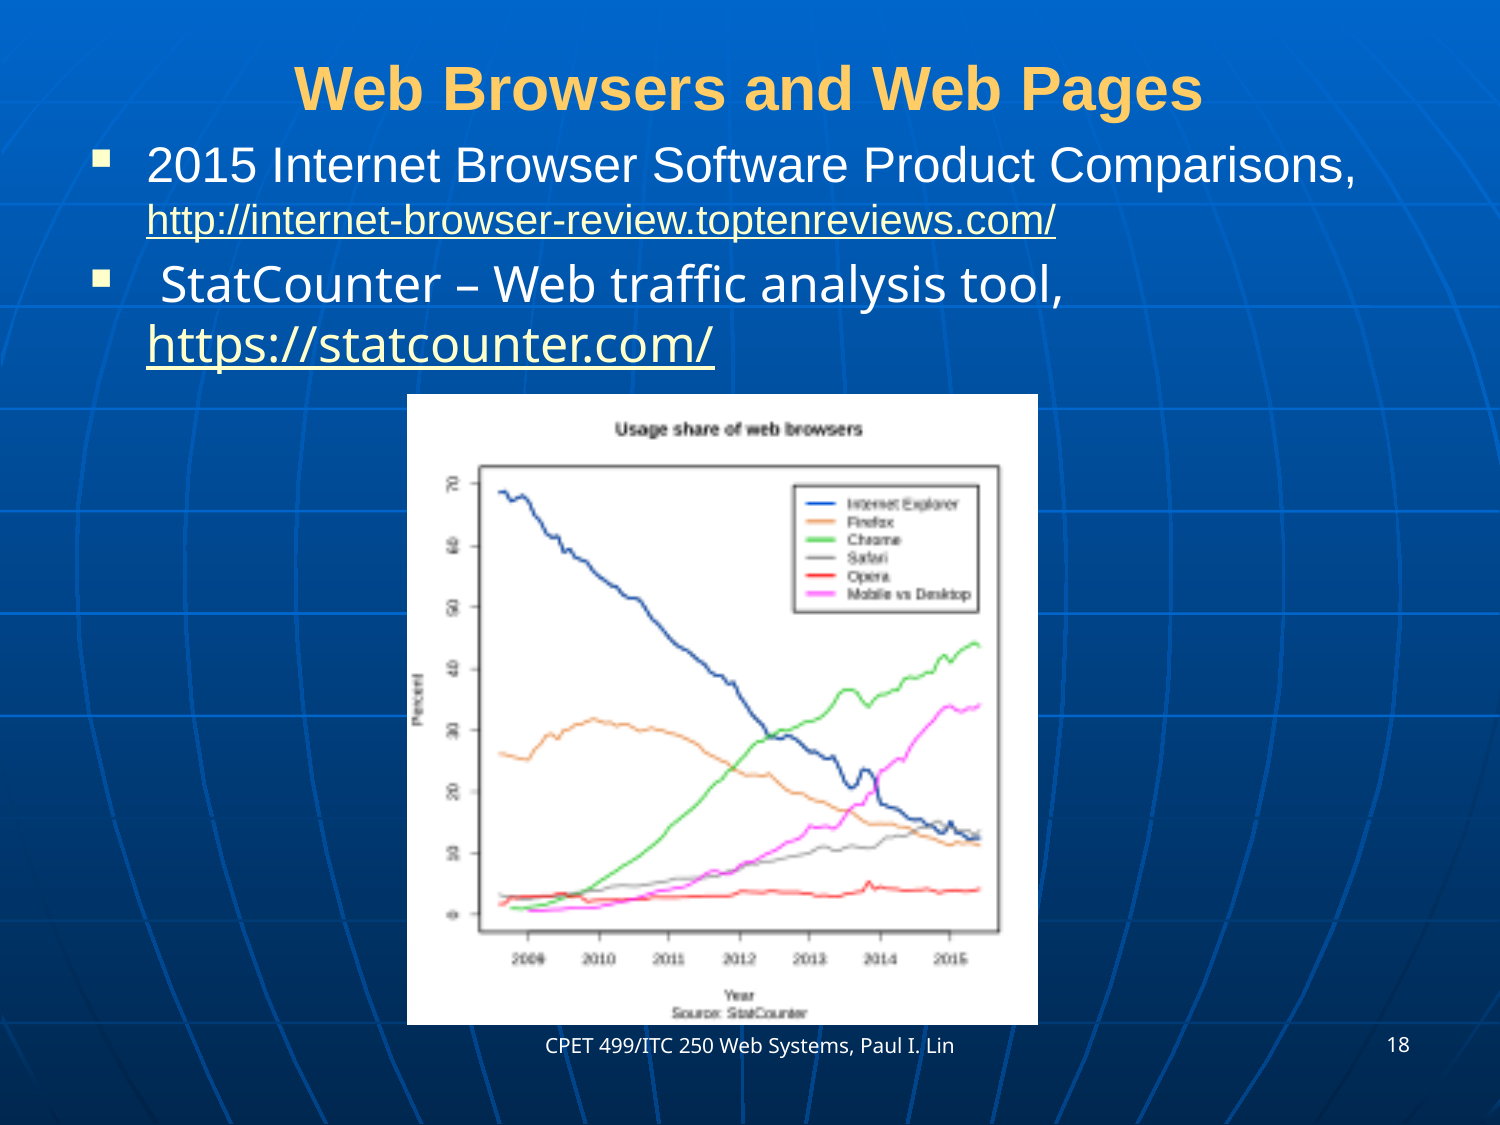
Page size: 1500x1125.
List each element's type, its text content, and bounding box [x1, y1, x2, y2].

slide_number 18 [1074, 1023, 1426, 1100]
title Web Browsers and Web Pages [37, 45, 1463, 126]
list 2015 Internet Browser Software Product Comparisons, http://internet-browser-review.toptenreviews.com/ StatCounter – Web traffic analysis tool, https://statcounter.com/ [74, 124, 1426, 1006]
footer CPET 499/ITC 250 Web Systems, Paul I. Lin [512, 1032, 988, 1101]
picture [407, 394, 1038, 1025]
